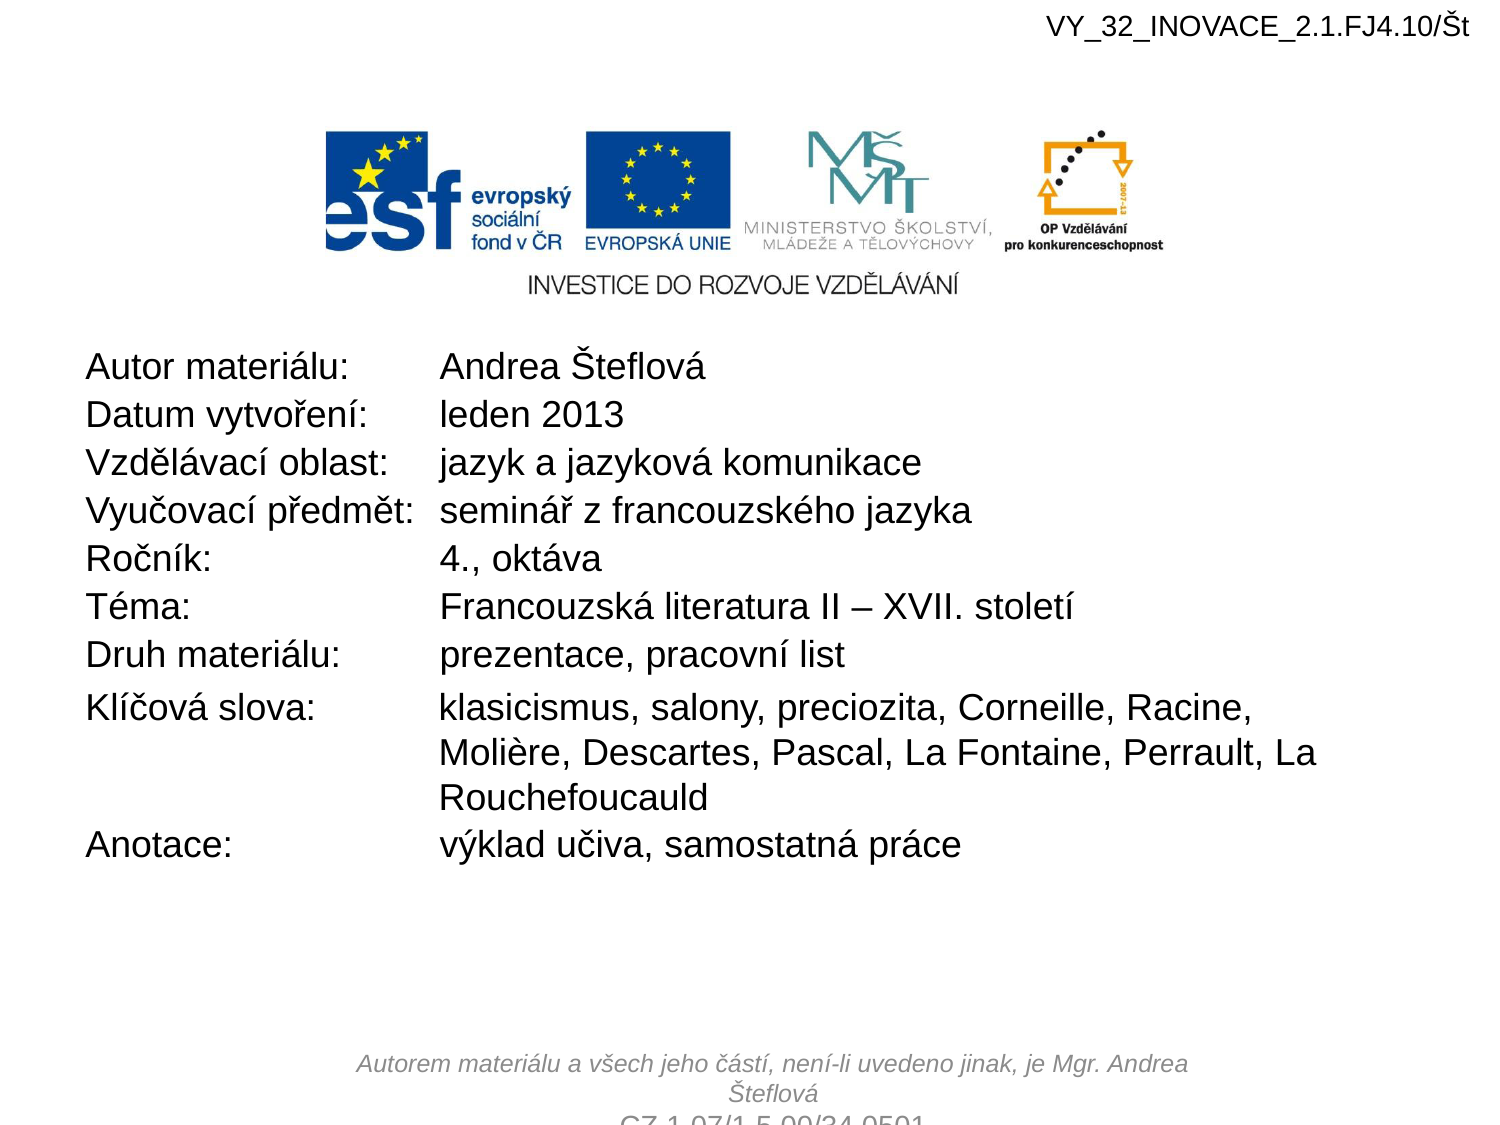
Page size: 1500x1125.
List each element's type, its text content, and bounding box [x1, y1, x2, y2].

picture [281, 93, 1219, 324]
list Autor materiálu: Andrea Šteflová Datum vytvoření: leden 2013 Vzdělávací oblast: jazyk a jazyková komunikace Vyučovací předmět: seminář z francouzského jazyka Ročník: 4., oktáva Téma: Francouzská literatura II – XVII. století Druh materiálu: prezentace, pracovní list Klíčová slova: klasicismus, salony, preciozita, Corneille, Racine, Molière, Descartes, Pascal, La Fontaine, Perrault, La Rouchefoucauld Anotace: výklad učiva, samostatná práce [70, 339, 1407, 1009]
text_box VY_32_INOVACE_2.1.FJ4.10/Št [1031, 0, 1500, 50]
footer Autorem materiálu a všech jeho částí, není-li uvedeno jinak, je Mgr. Andrea Šteflová CZ.1.07/1.5.00/34.0501 [292, 1065, 1254, 1125]
